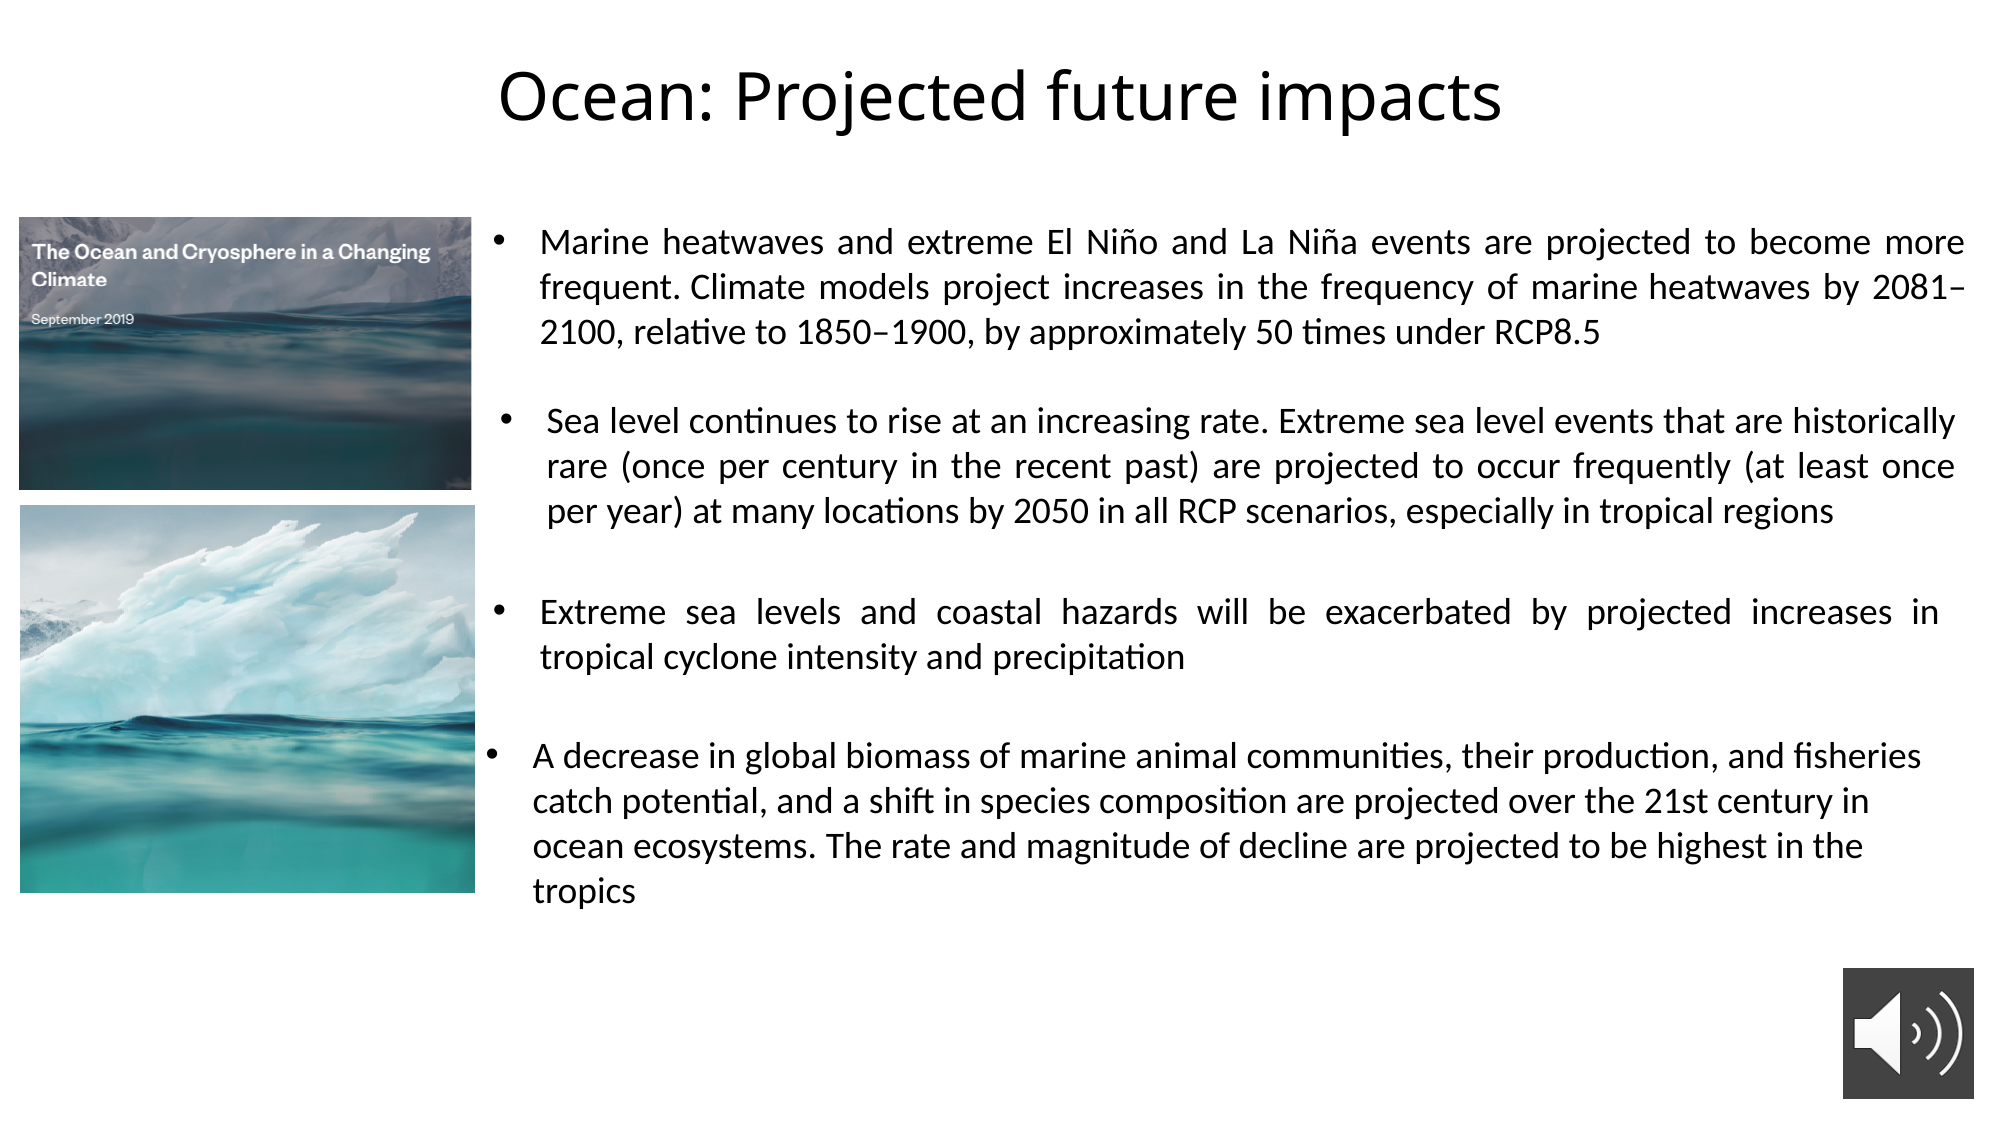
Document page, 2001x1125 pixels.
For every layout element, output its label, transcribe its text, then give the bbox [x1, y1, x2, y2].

picture [19, 217, 472, 490]
text_box A decrease in global biomass of marine animal communities, their production, and fisheries catch potential, and a shift in species composition are projected over the 21st century in ocean ecosystems. The rate and magnitude of decline are projected to be highest in the tropics [470, 723, 1949, 919]
picture [20, 505, 475, 893]
picture [1841, 966, 1975, 1100]
text_box Marine heatwaves and extreme El Niño and La Niña events are projected to become more frequent. Climate models project increases in the frequency of marine heatwaves by 2081–2100, relative to 1850–1900, by approximately 50 times under RCP8.5 [477, 164, 1982, 360]
text_box Sea level continues to rise at an increasing rate. Extreme sea level events that are historically rare (once per century in the recent past) are projected to occur frequently (at least once per year) at many locations by 2050 in all RCP scenarios, especially in tropical regions [484, 388, 1973, 539]
text_box Extreme sea levels and coastal hazards will be exacerbated by projected increases in tropical cyclone intensity and precipitation​ [477, 579, 1957, 685]
text_box Ocean: Projected future impacts [1, 46, 2000, 142]
